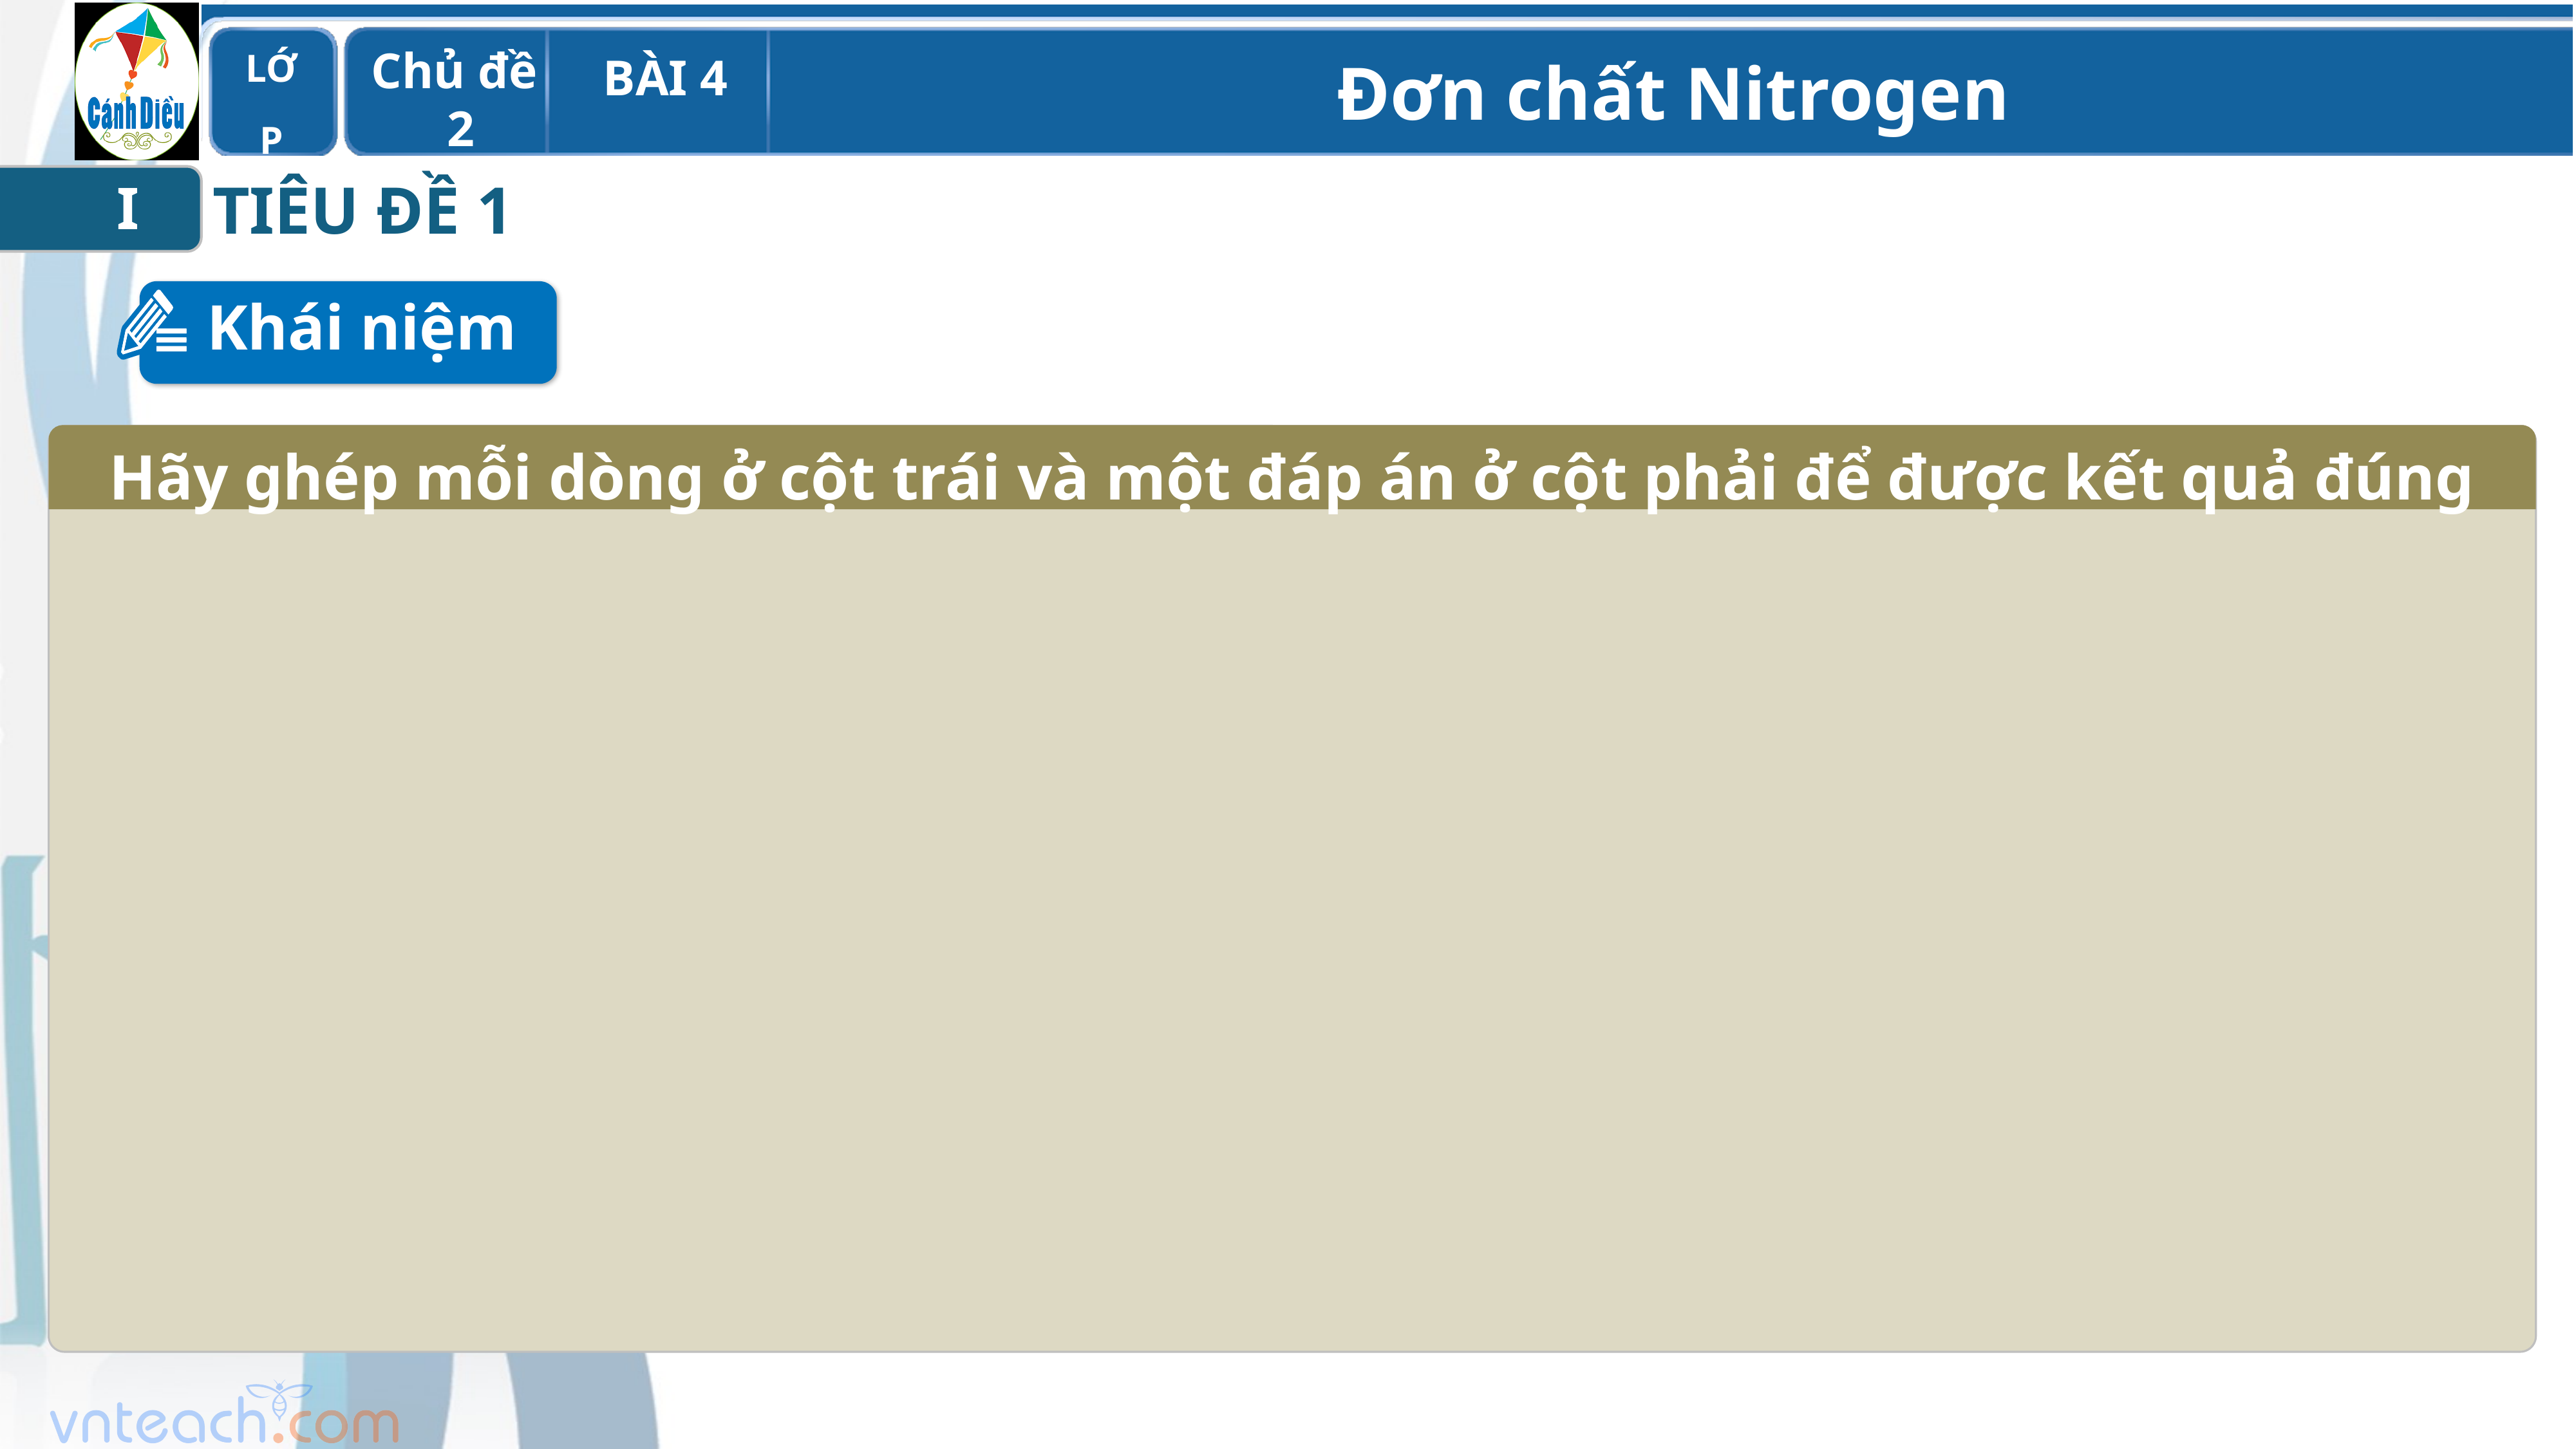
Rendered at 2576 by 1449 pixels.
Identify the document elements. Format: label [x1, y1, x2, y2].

text_box [0, 165, 2029, 253]
text_box [116, 281, 557, 384]
text_box [48, 425, 2536, 1352]
picture [0, 0, 2576, 1449]
